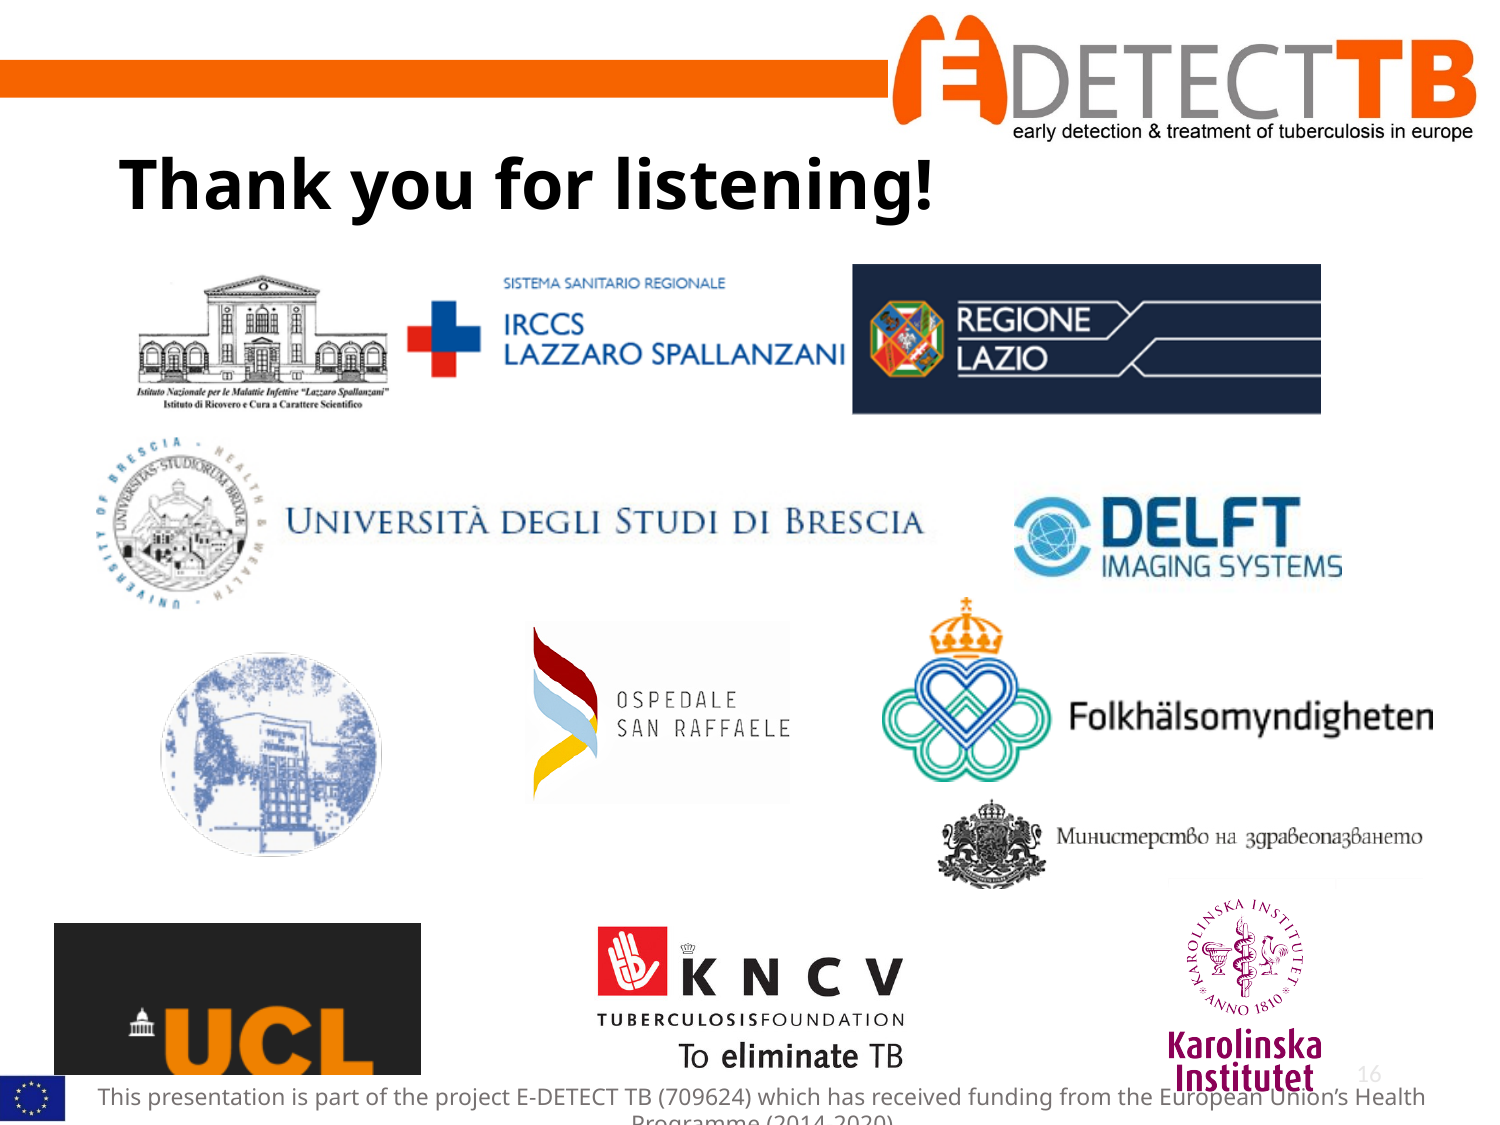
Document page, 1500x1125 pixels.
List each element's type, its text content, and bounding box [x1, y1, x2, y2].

slide_number 16 [1059, 1042, 1142, 1103]
picture [888, 12, 1480, 146]
picture [525, 621, 790, 804]
title Thank you for listening! [103, 97, 1084, 278]
slide_number 16 [1348, 1042, 1397, 1103]
picture [0, 923, 421, 1122]
picture [932, 798, 1423, 1118]
picture [593, 922, 914, 1073]
picture [155, 647, 388, 860]
picture [133, 264, 1321, 415]
picture [96, 436, 1433, 782]
